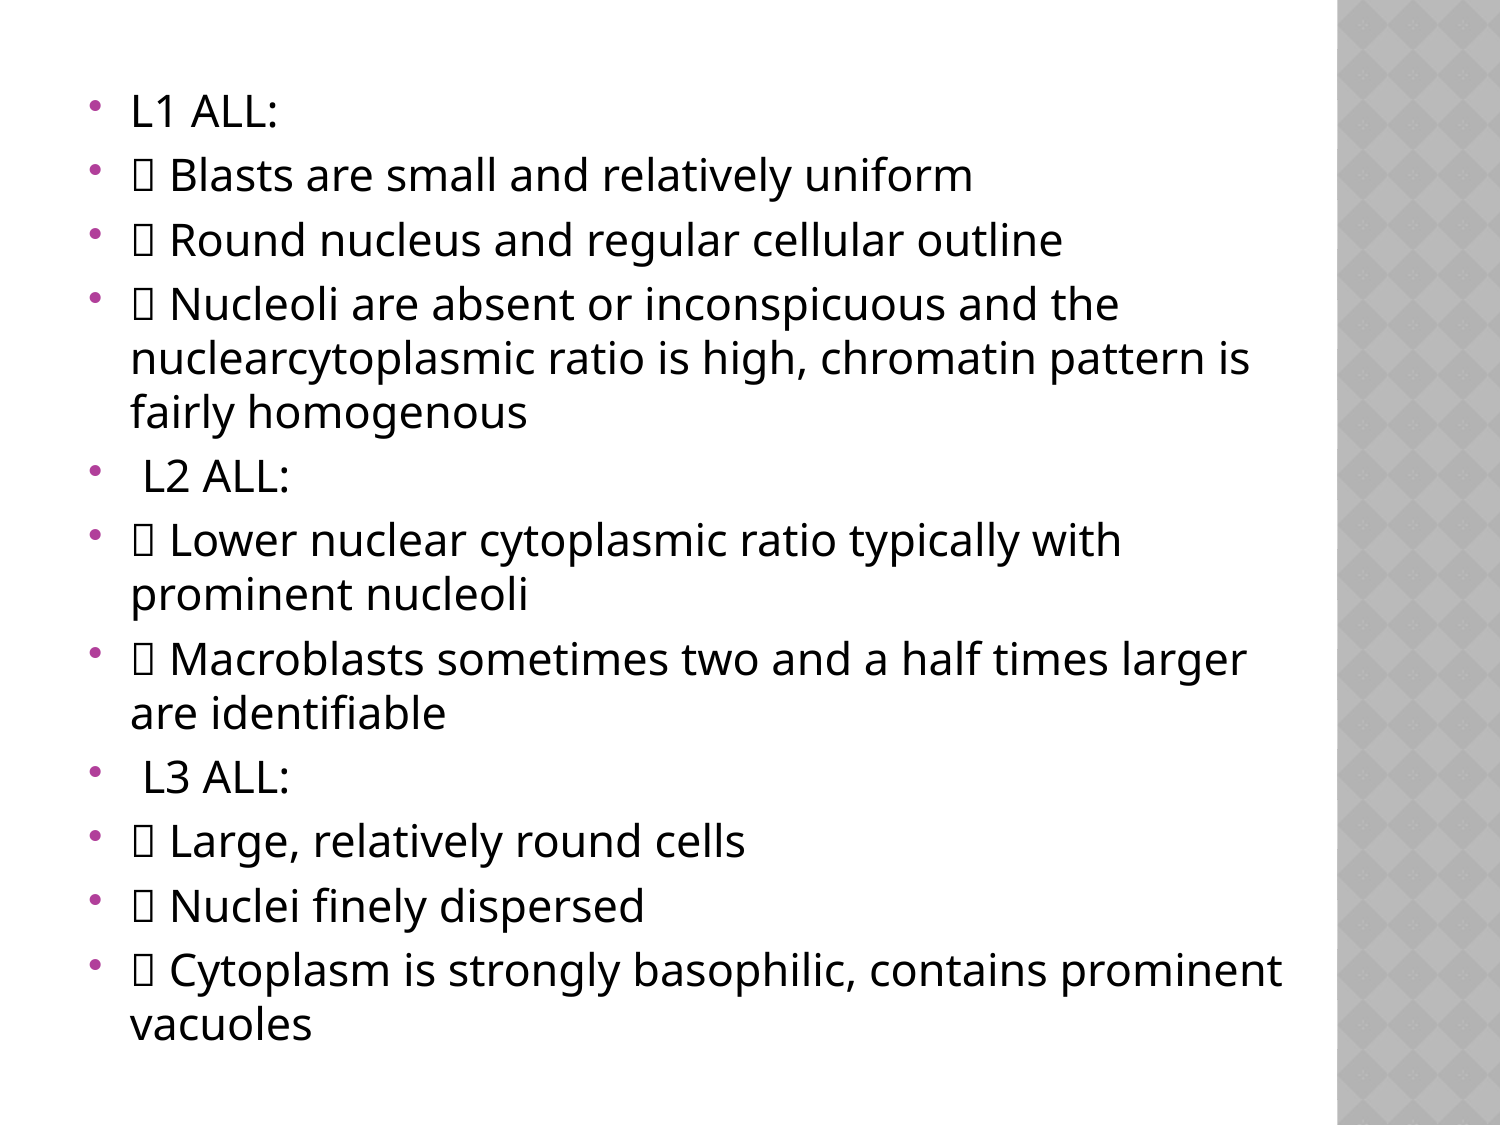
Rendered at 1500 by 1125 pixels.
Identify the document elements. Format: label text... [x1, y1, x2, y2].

list L1 ALL: 􀂅 Blasts are small and relatively uniform 􀂅 Round nucleus and regular cellular outline 􀂅 Nucleoli are absent or inconspicuous and the nuclearcytoplasmic ratio is high, chromatin pattern is fairly homogenous L2 ALL: 􀂅 Lower nuclear cytoplasmic ratio typically with prominent nucleoli 􀂅 Macroblasts sometimes two and a half times larger are identifiable L3 ALL: 􀂅 Large, relatively round cells 􀂅 Nuclei finely dispersed 􀂅 Cytoplasm is strongly basophilic, contains prominent vacuoles [75, 75, 1338, 1059]
